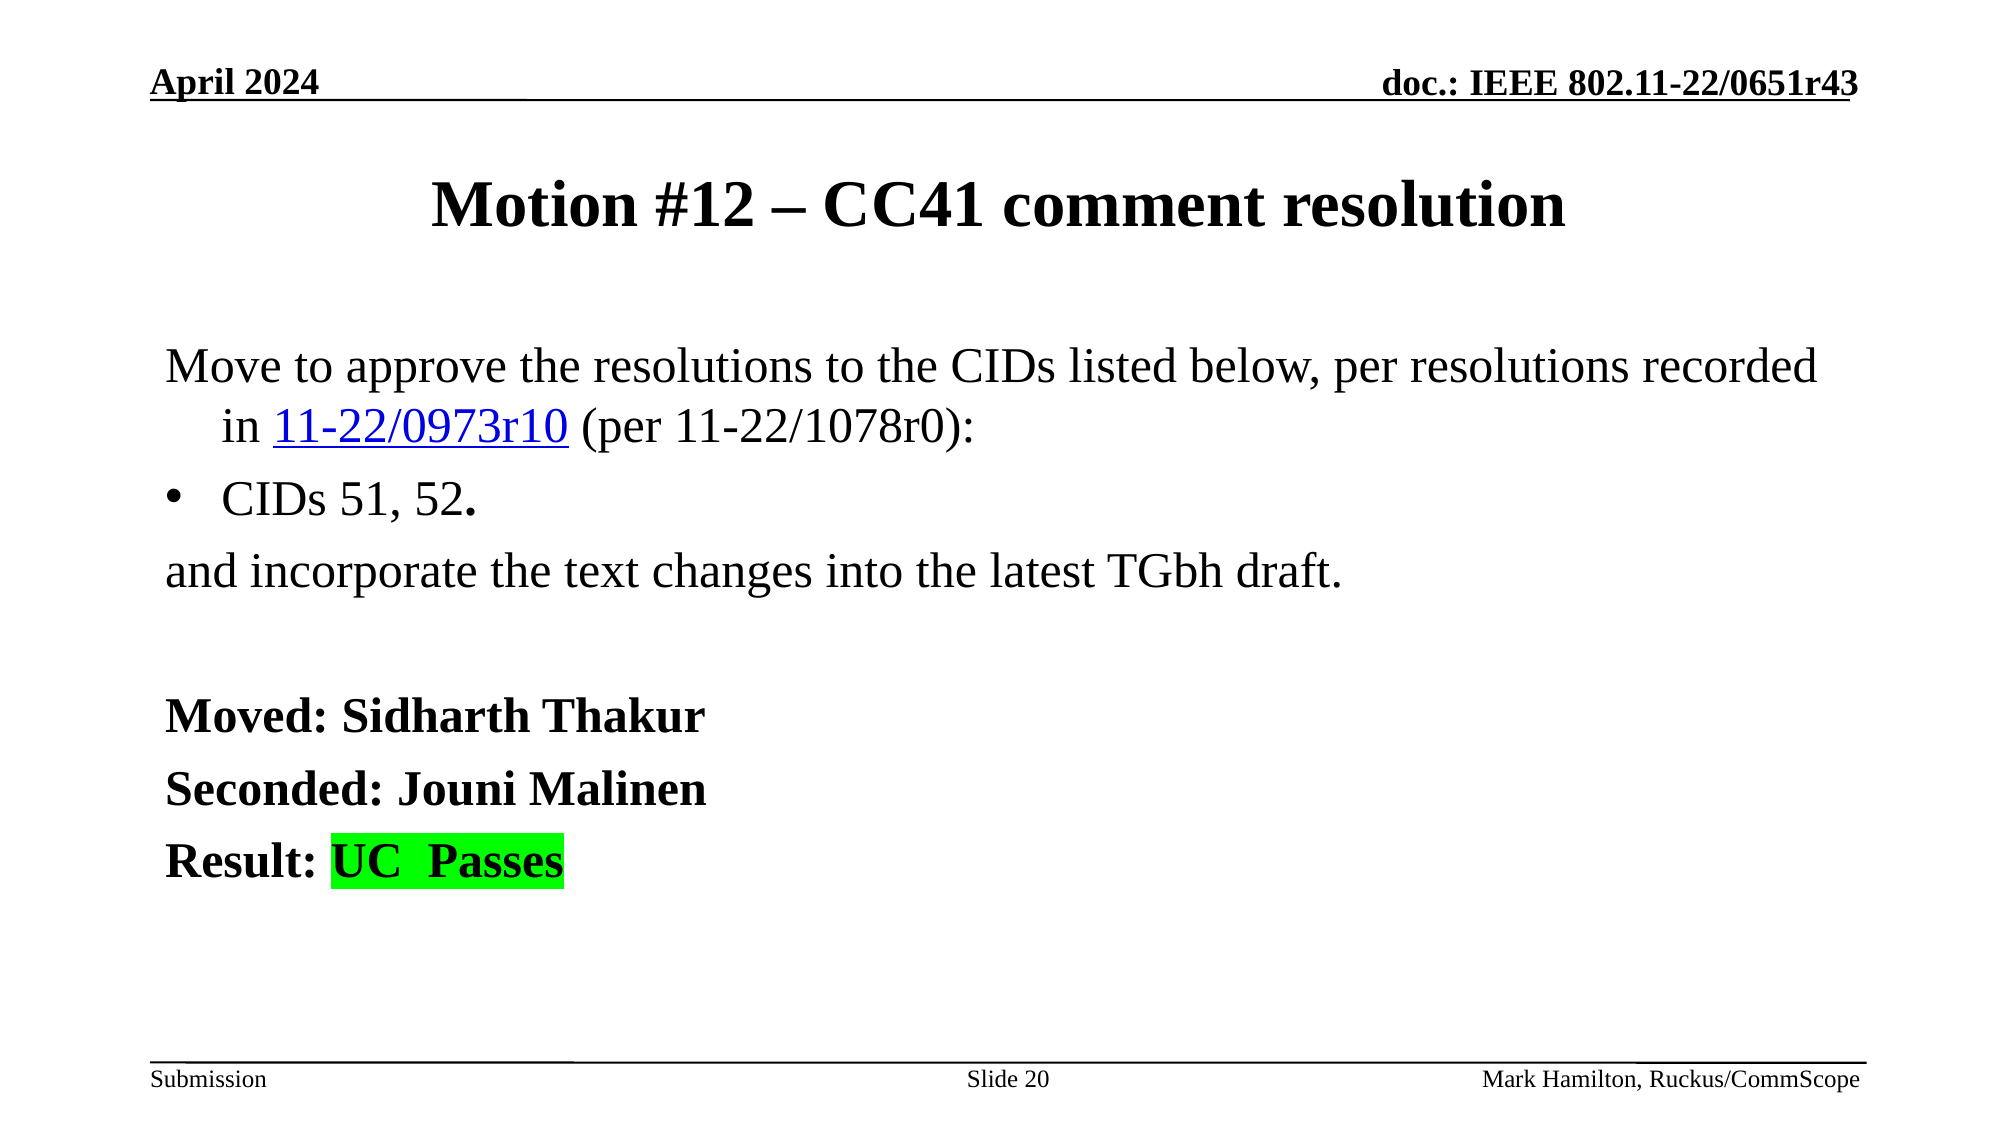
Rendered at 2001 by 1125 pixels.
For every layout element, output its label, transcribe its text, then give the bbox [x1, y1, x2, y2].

list Move to approve the resolutions to the CIDs listed below, per resolutions recorded in 11-22/0973r10 (per 11-22/1078r0): CIDs 51, 52. and incorporate the text changes into the latest TGbh draft. Moved: Sidharth Thakur Seconded: Jouni Malinen Result: UC Passes [149, 324, 1850, 1000]
title Motion #12 – CC41 comment resolution [149, 112, 1850, 288]
slide_number Slide 20 [950, 1061, 1067, 1123]
